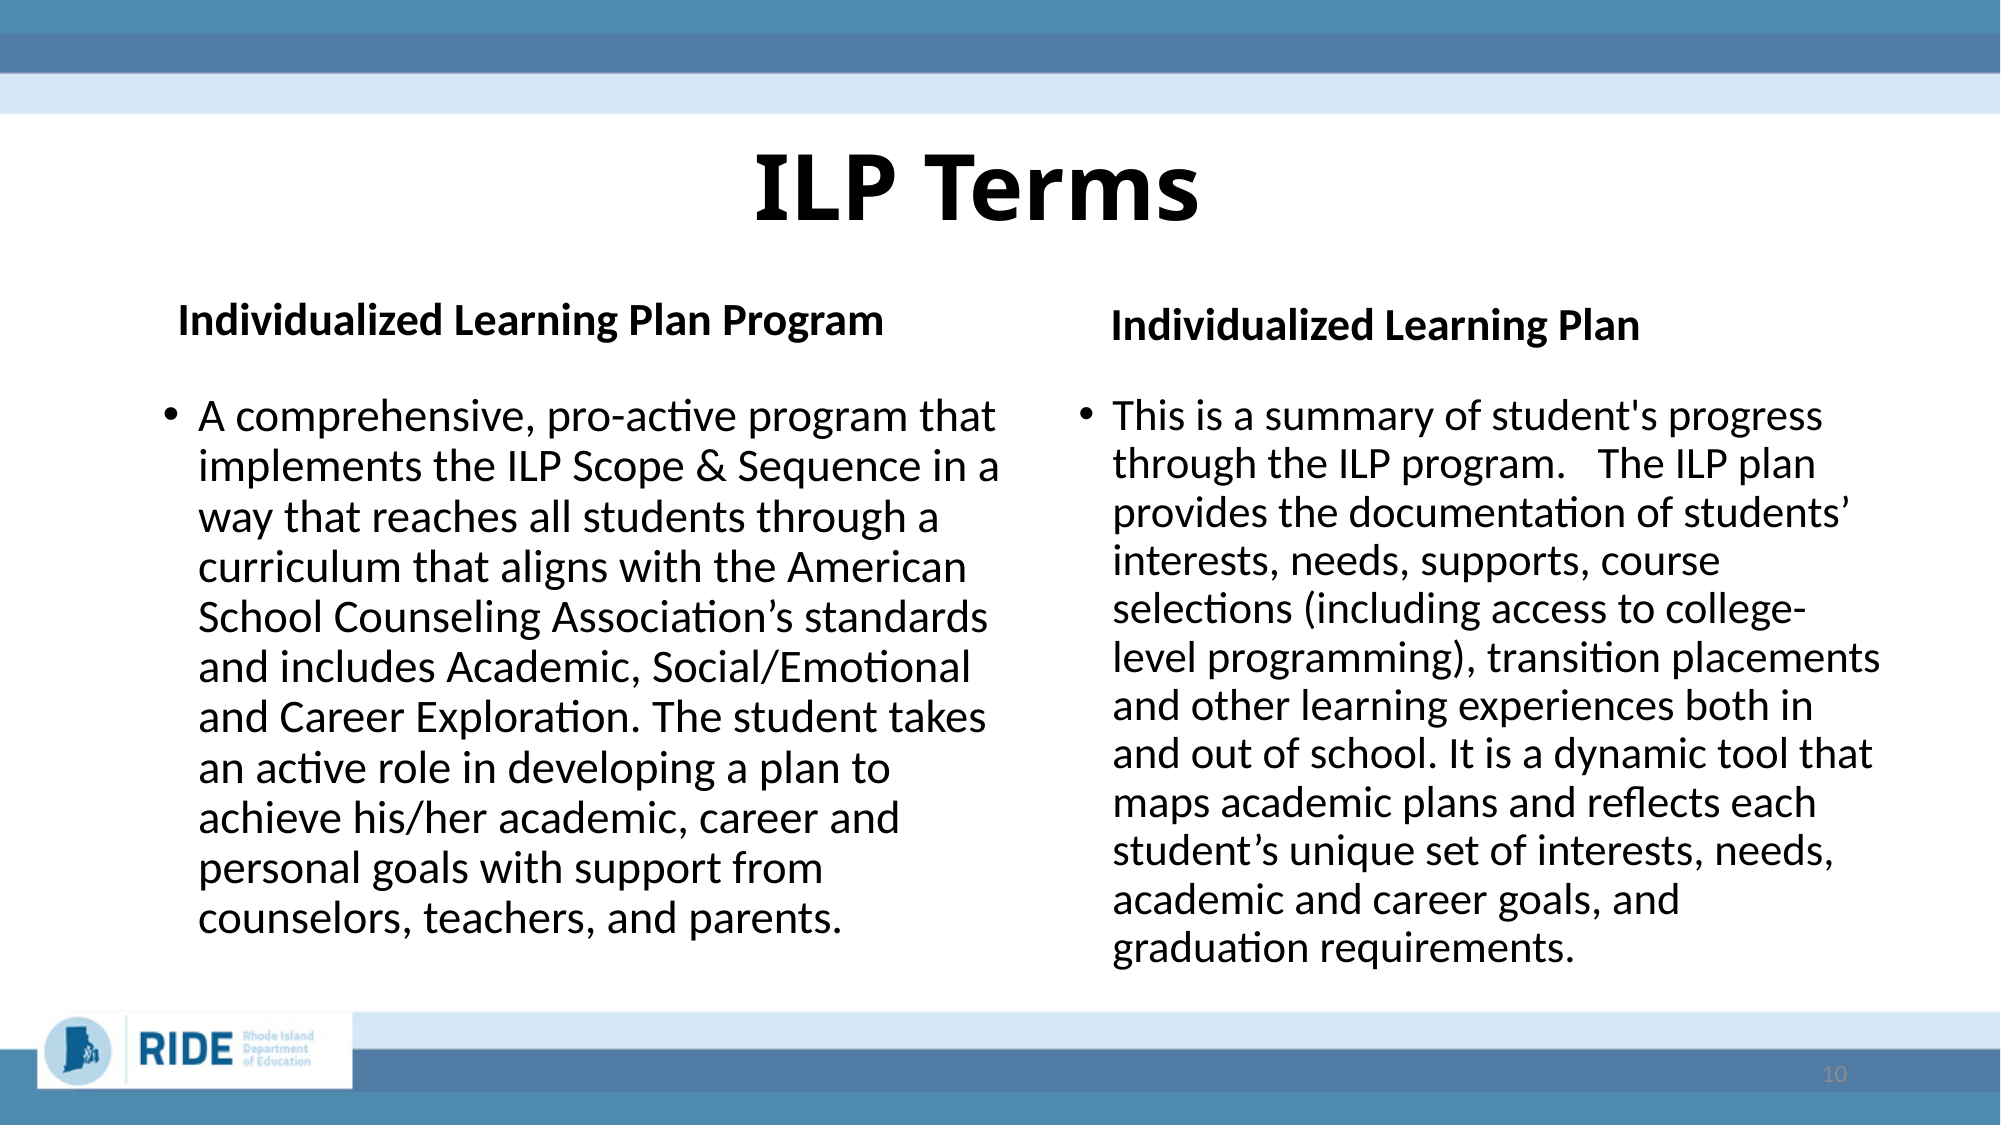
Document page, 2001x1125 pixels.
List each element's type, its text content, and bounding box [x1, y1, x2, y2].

text_box ILP Terms [115, 81, 1841, 300]
slide_number 10 [1412, 1042, 1863, 1103]
picture [0, 0, 2001, 1125]
text_box Individualized Learning Plan Program [162, 285, 1032, 355]
text_box A comprehensive, pro-active program that implements the ILP Scope & Sequence in a way that reaches all students through a curriculum that aligns with the American School Counseling Association’s standards and includes Academic, Social/Emotional and Career Exploration. The student takes an active role in developing a plan to achieve his/her academic, career and personal goals with support from counselors, teachers, and parents. [162, 384, 1009, 989]
text_box Individualized Learning Plan [1095, 282, 1905, 361]
text_box This is a summary of student's progress through the ILP program. The ILP plan provides the documentation of students’ interests, needs, supports, course selections (including access to college-level programming), transition placements and other learning experiences both in and out of school. It is a dynamic tool that maps academic plans and reflects each student’s unique set of interests, needs, academic and career goals, and graduation requirements. [1078, 384, 1886, 1000]
